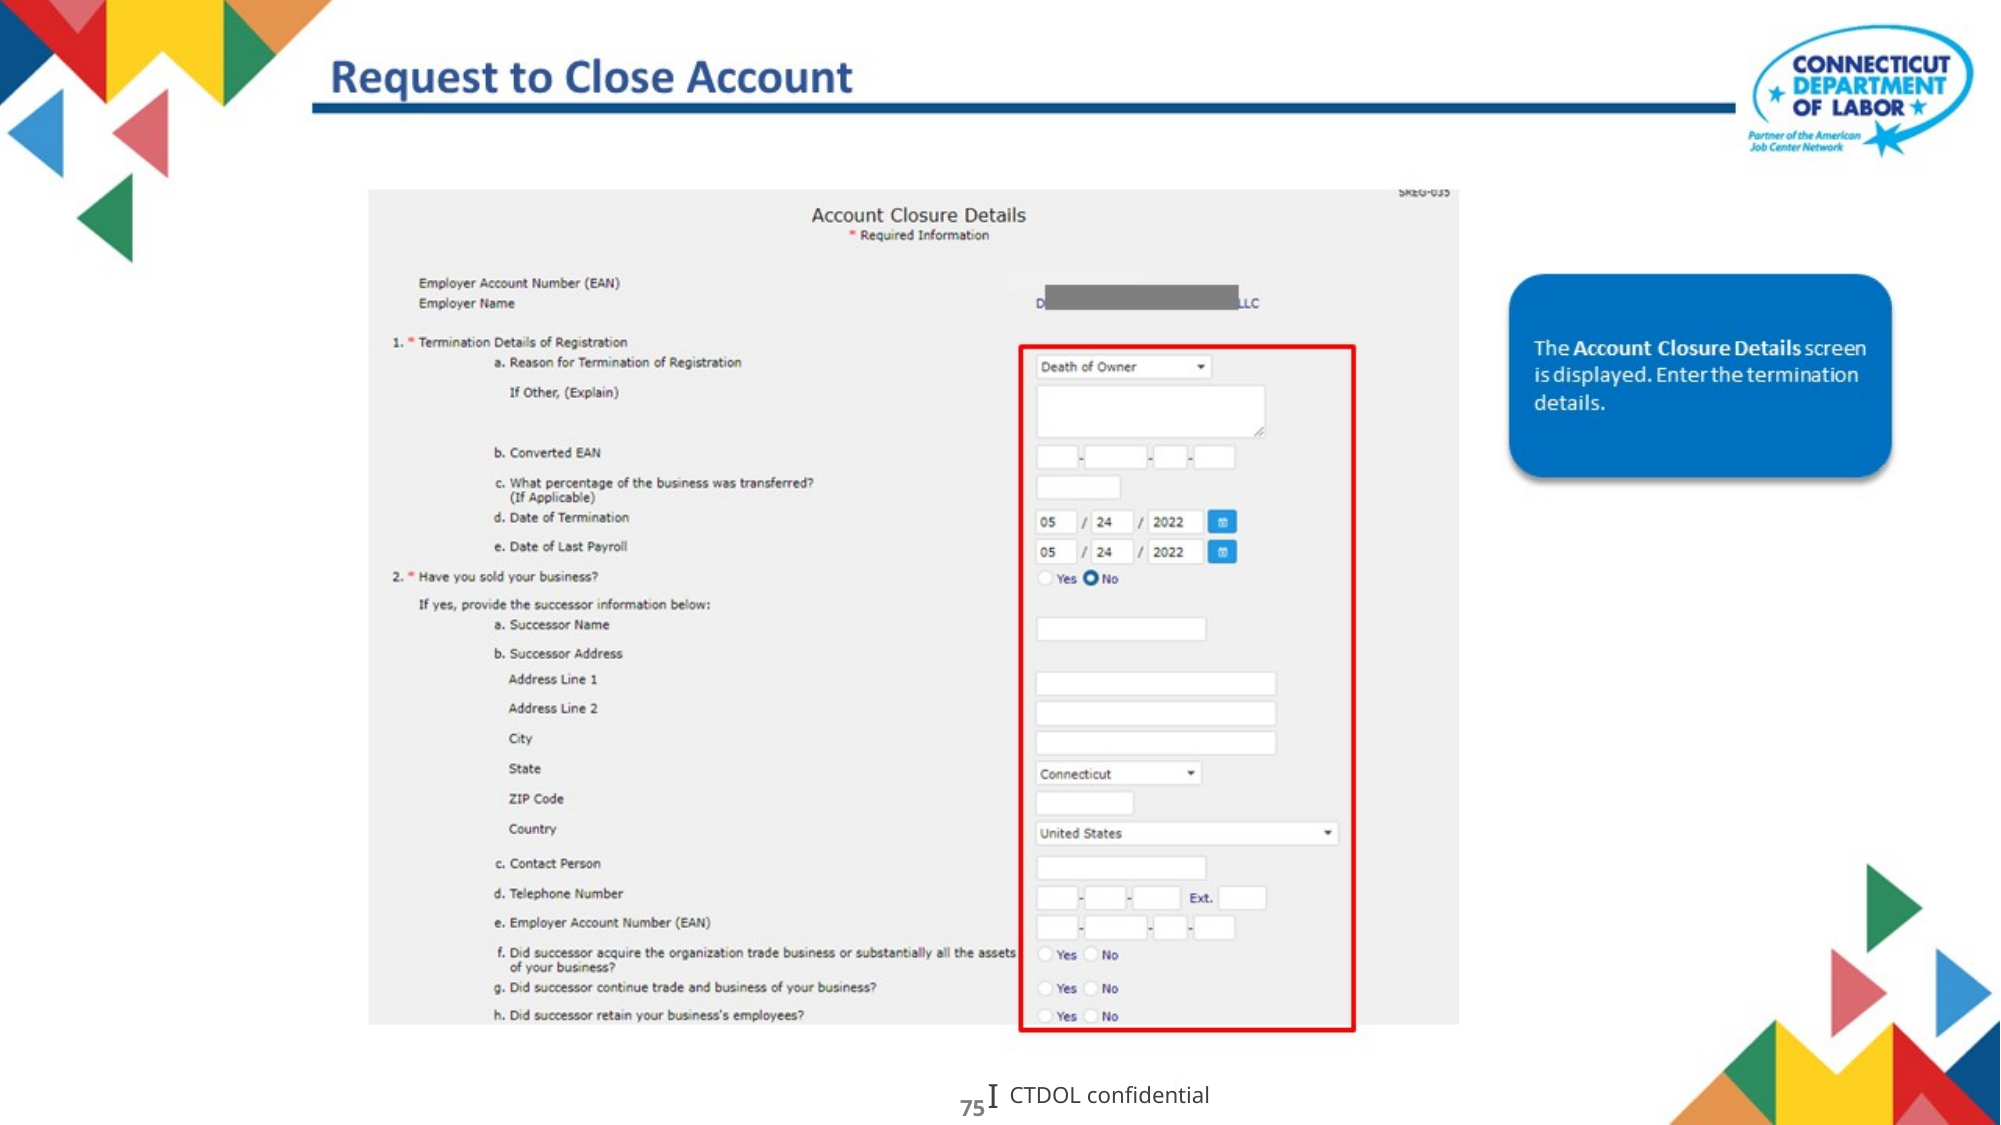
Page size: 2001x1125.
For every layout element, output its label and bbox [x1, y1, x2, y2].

text_box [942, 1069, 1176, 1121]
picture [0, 0, 2000, 1125]
